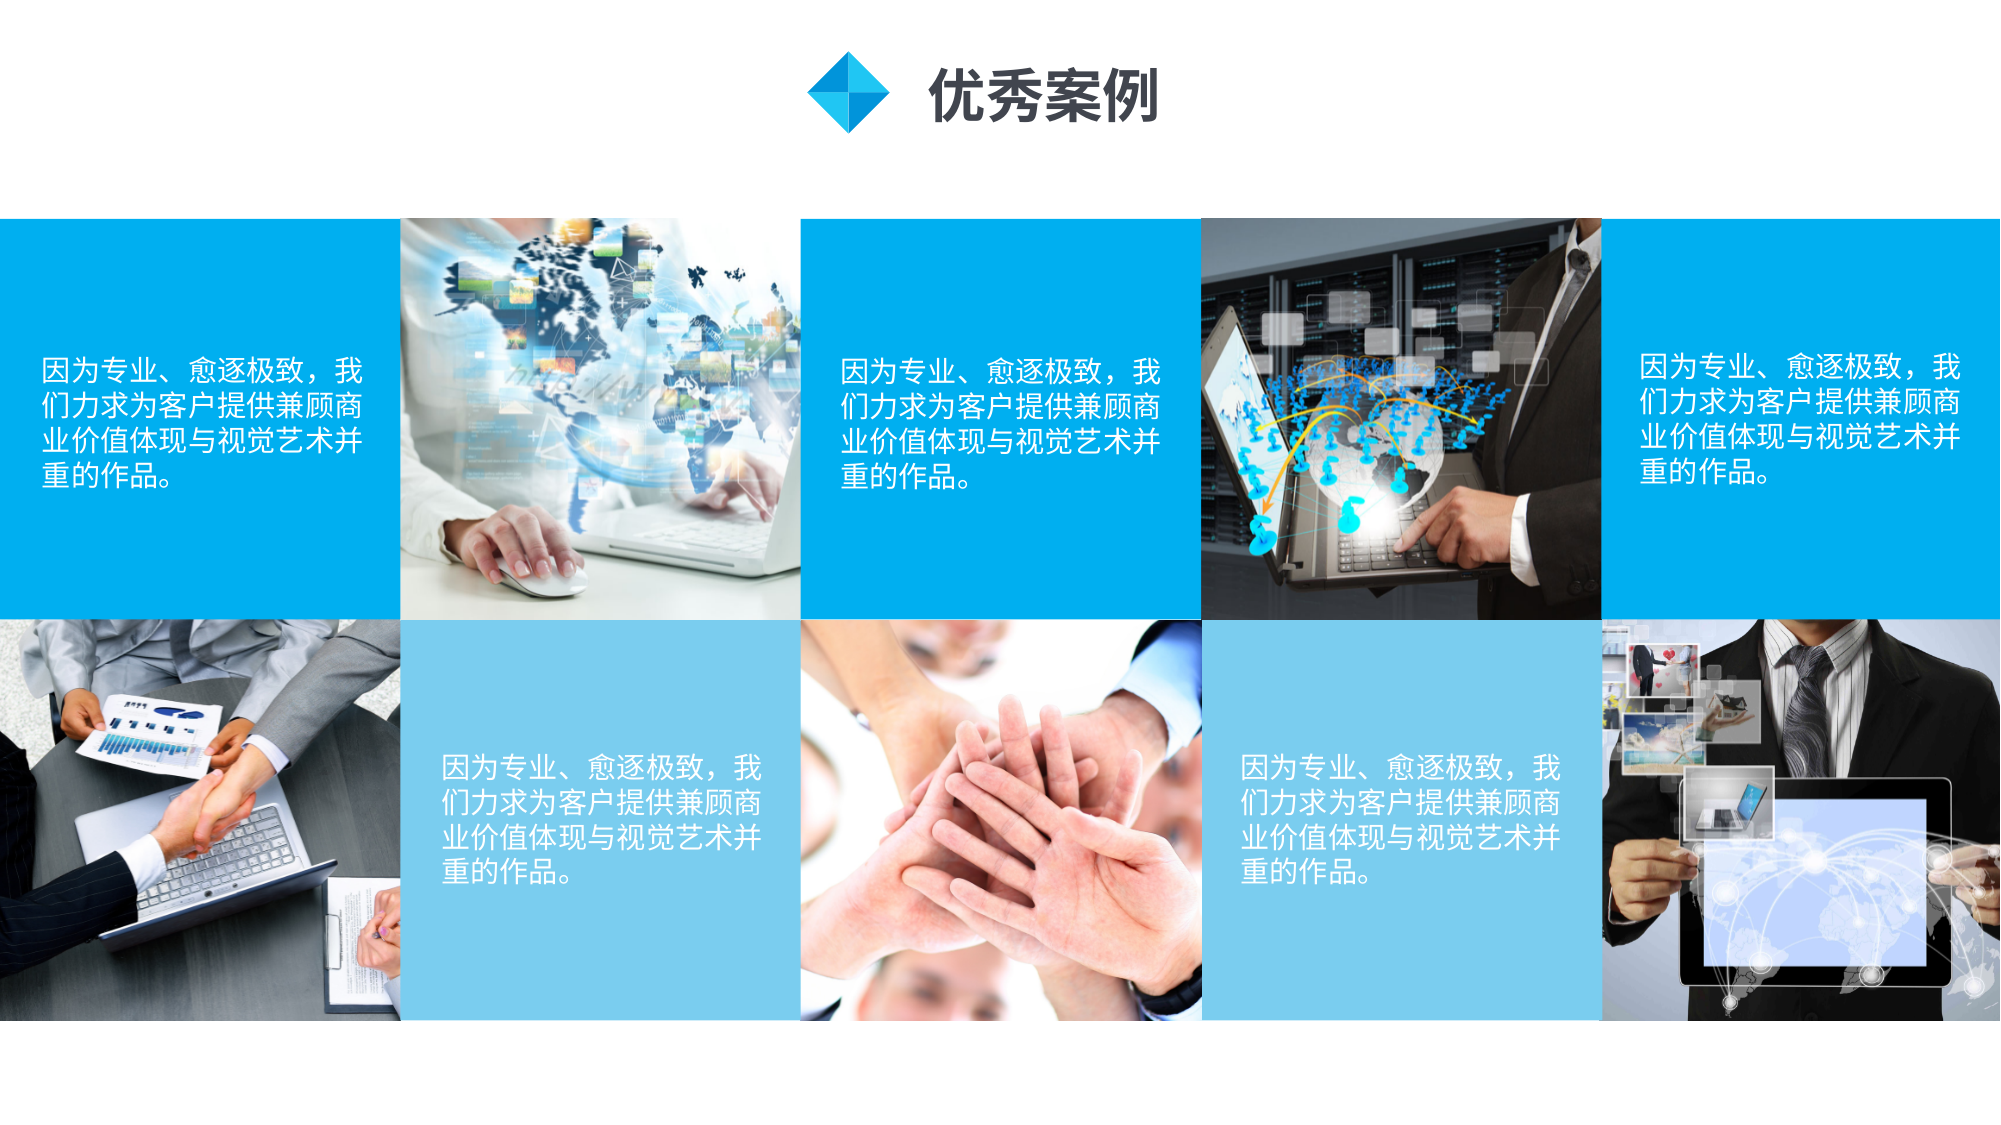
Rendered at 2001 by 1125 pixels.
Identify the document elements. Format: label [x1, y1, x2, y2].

picture [1202, 218, 1601, 620]
text_box [1201, 620, 1603, 1021]
picture [1603, 620, 2000, 1021]
picture [801, 620, 1201, 1021]
text_box [1601, 218, 2000, 620]
picture [0, 620, 400, 1021]
picture [401, 218, 800, 620]
text_box [807, 51, 1261, 138]
text_box [0, 218, 401, 620]
text_box [400, 620, 801, 1021]
text_box [800, 218, 1202, 620]
